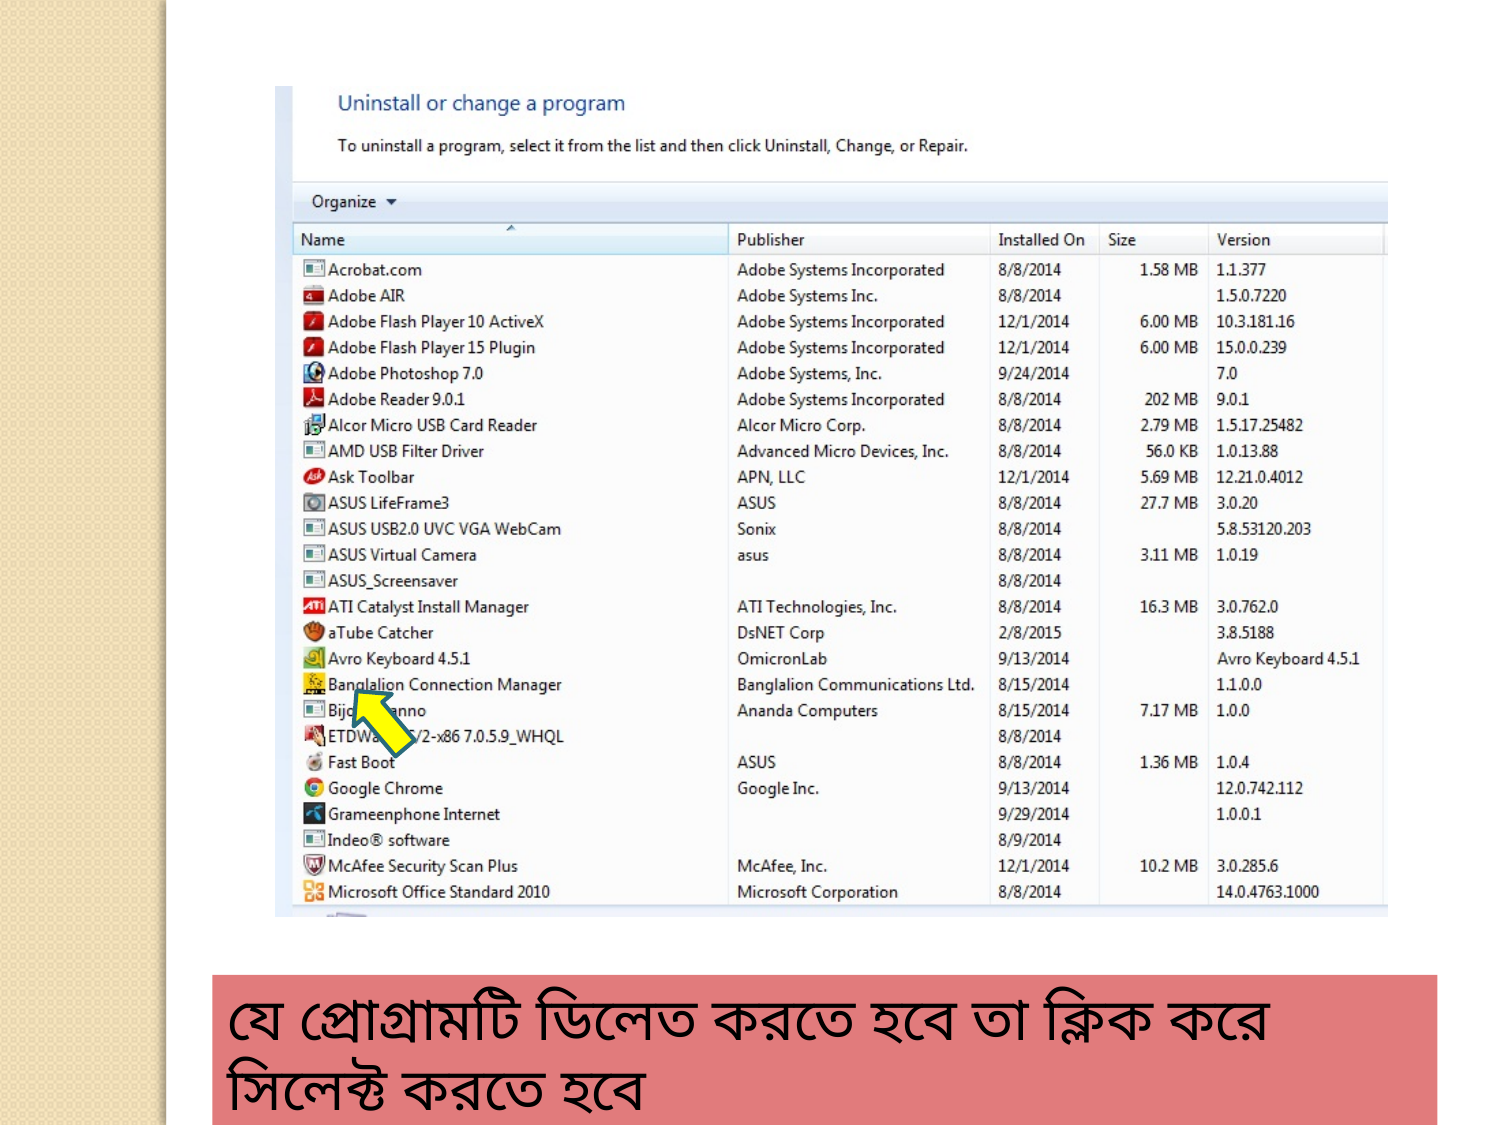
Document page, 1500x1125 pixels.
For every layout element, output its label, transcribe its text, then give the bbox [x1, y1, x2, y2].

picture [274, 86, 1388, 918]
text_box যে প্রোগ্রামটি ডিলেত করতে হবে তা ক্লিক করে সিলেক্ট করতে হবে [212, 974, 1438, 1125]
